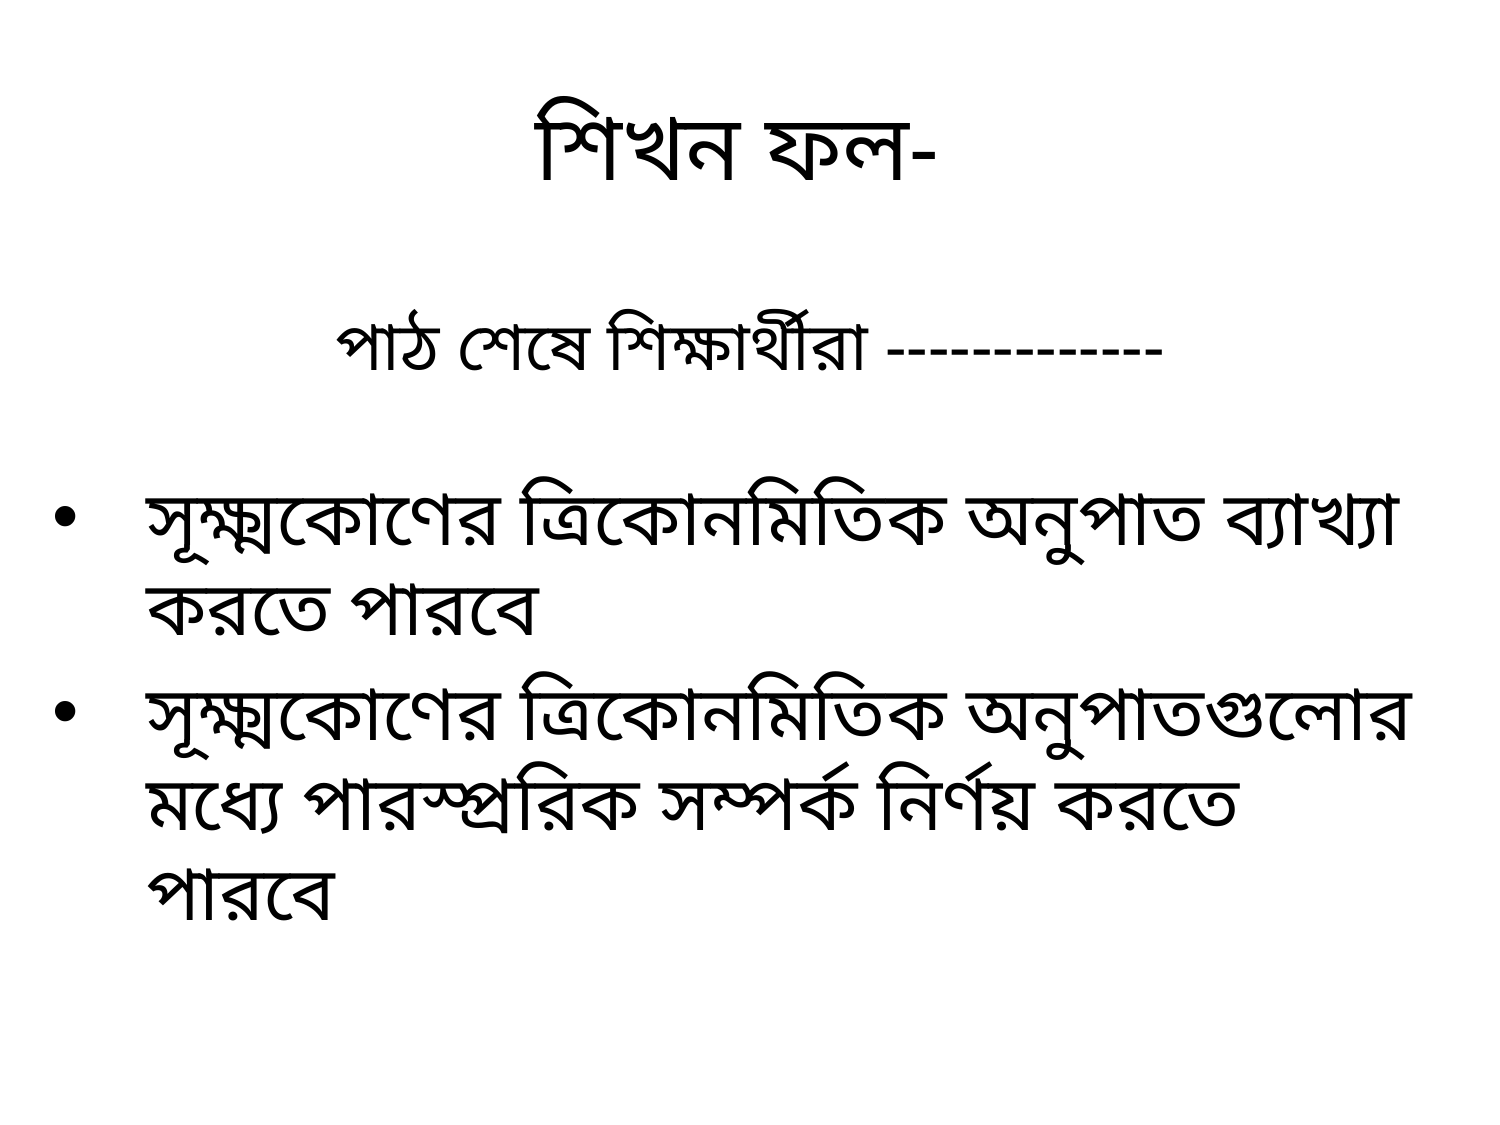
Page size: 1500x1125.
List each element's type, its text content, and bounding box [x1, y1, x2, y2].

subtitle সূক্ষ্মকোণের ত্রিকোনমিতিক অনুপাত ব্যাখ্যা করতে পারবে সূক্ষ্মকোণের ত্রিকোনমিতিক অনুপাতগুলোর মধ্যে পারস্প্ররিক সম্পর্ক নির্ণয় করতে পারবে [37, 462, 1438, 925]
title পাঠ শেষে শিক্ষার্থীরা ------------- [112, 262, 1388, 425]
text_box শিখন ফল- [99, 62, 1375, 225]
